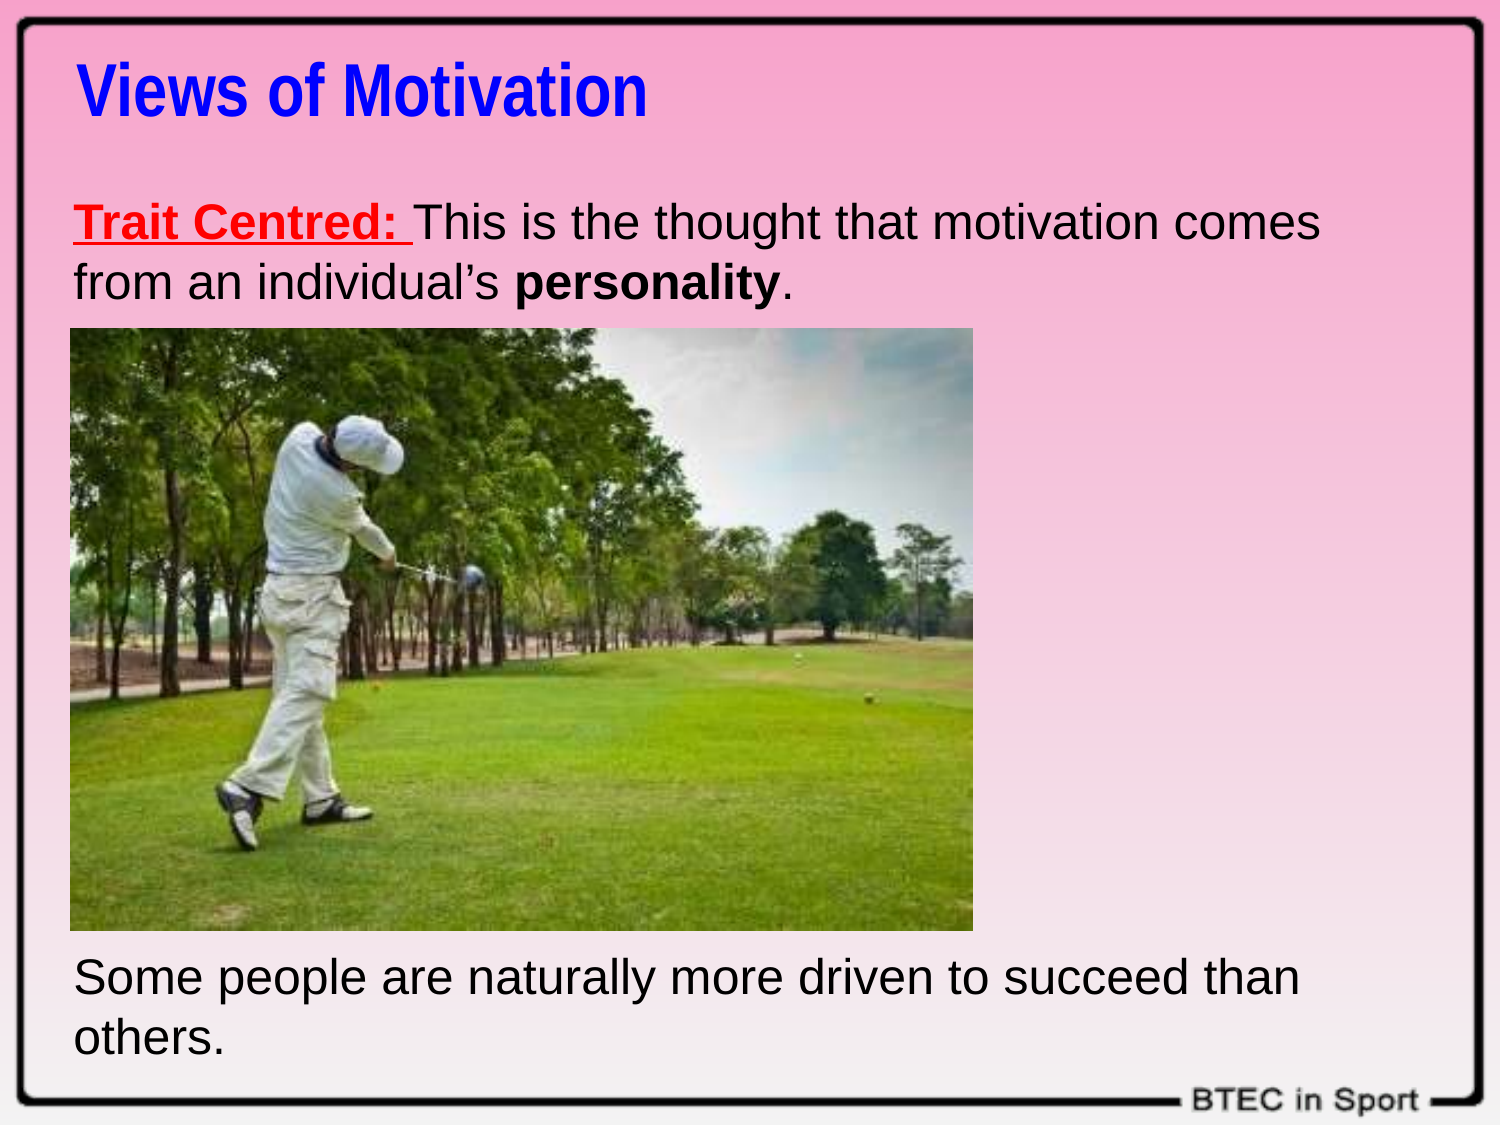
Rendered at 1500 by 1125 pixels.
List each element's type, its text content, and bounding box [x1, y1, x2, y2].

picture [0, 0, 1500, 1125]
text_box Some people are naturally more driven to succeed than others. [58, 937, 1418, 1073]
text_box Views of Motivation [62, 34, 665, 140]
text_box Trait Centred: This is the thought that motivation comes from an individual’s personality. [58, 181, 1418, 317]
